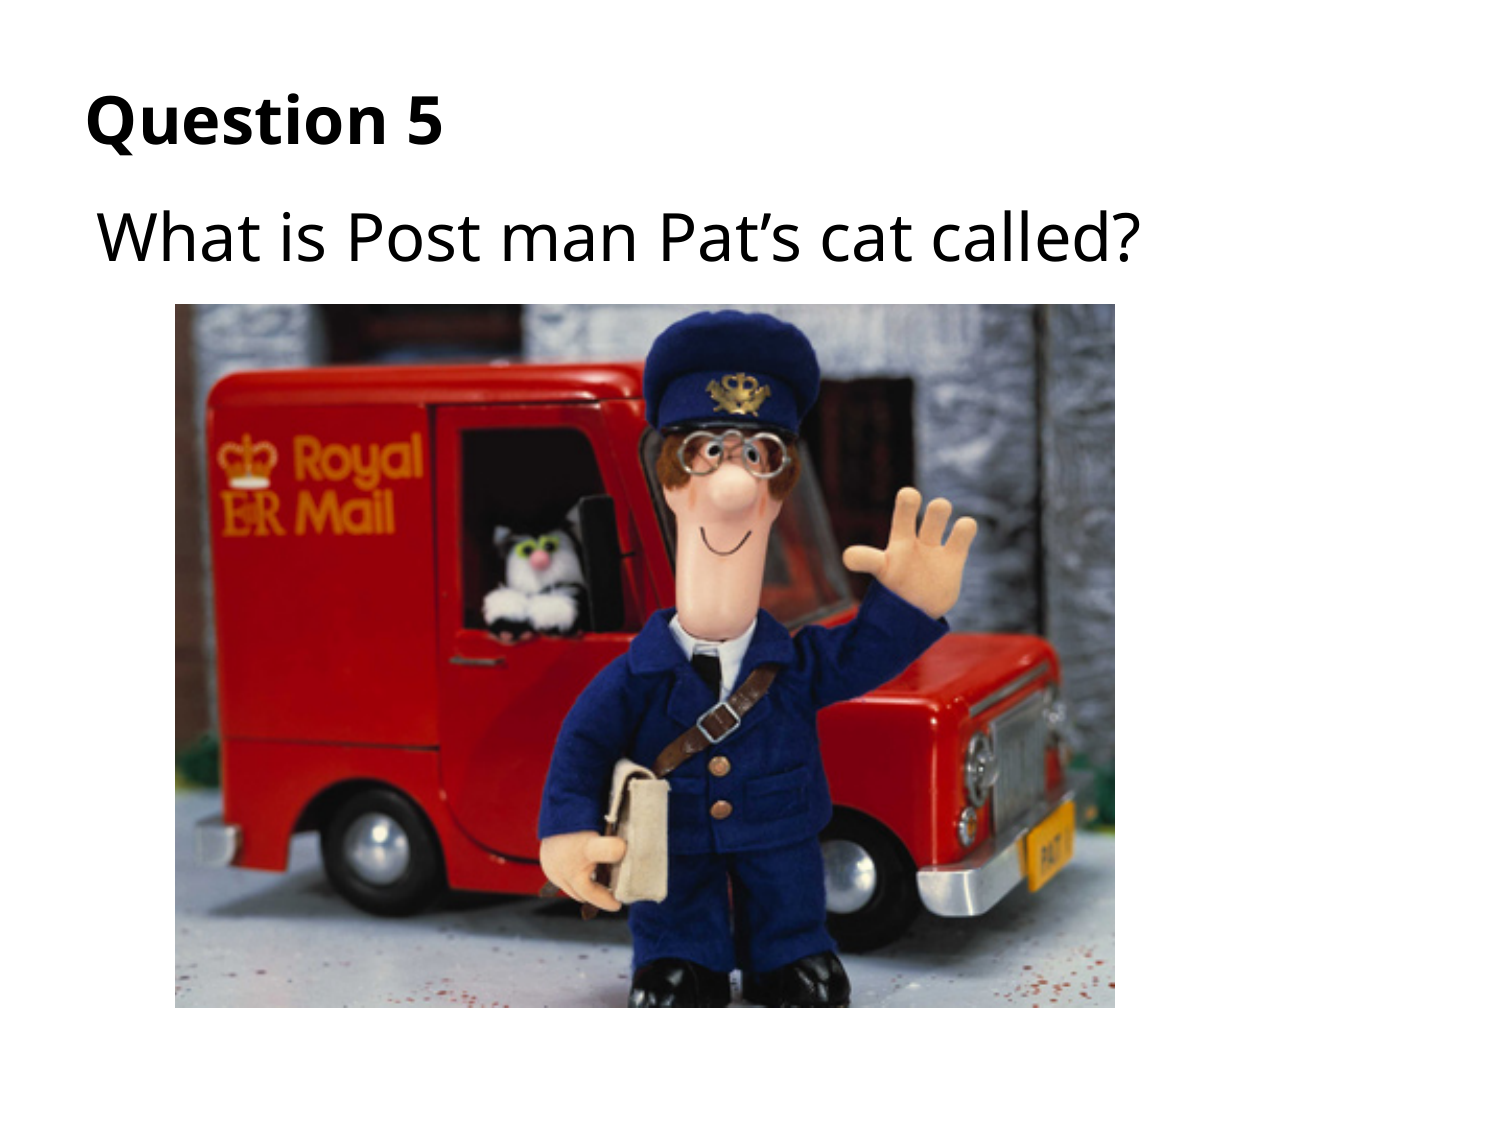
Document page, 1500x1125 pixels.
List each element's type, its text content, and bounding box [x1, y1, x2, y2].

text_box Question 5 [70, 70, 1418, 165]
picture [175, 304, 1115, 1008]
text_box What is Post man Pat’s cat called? [82, 187, 1395, 283]
